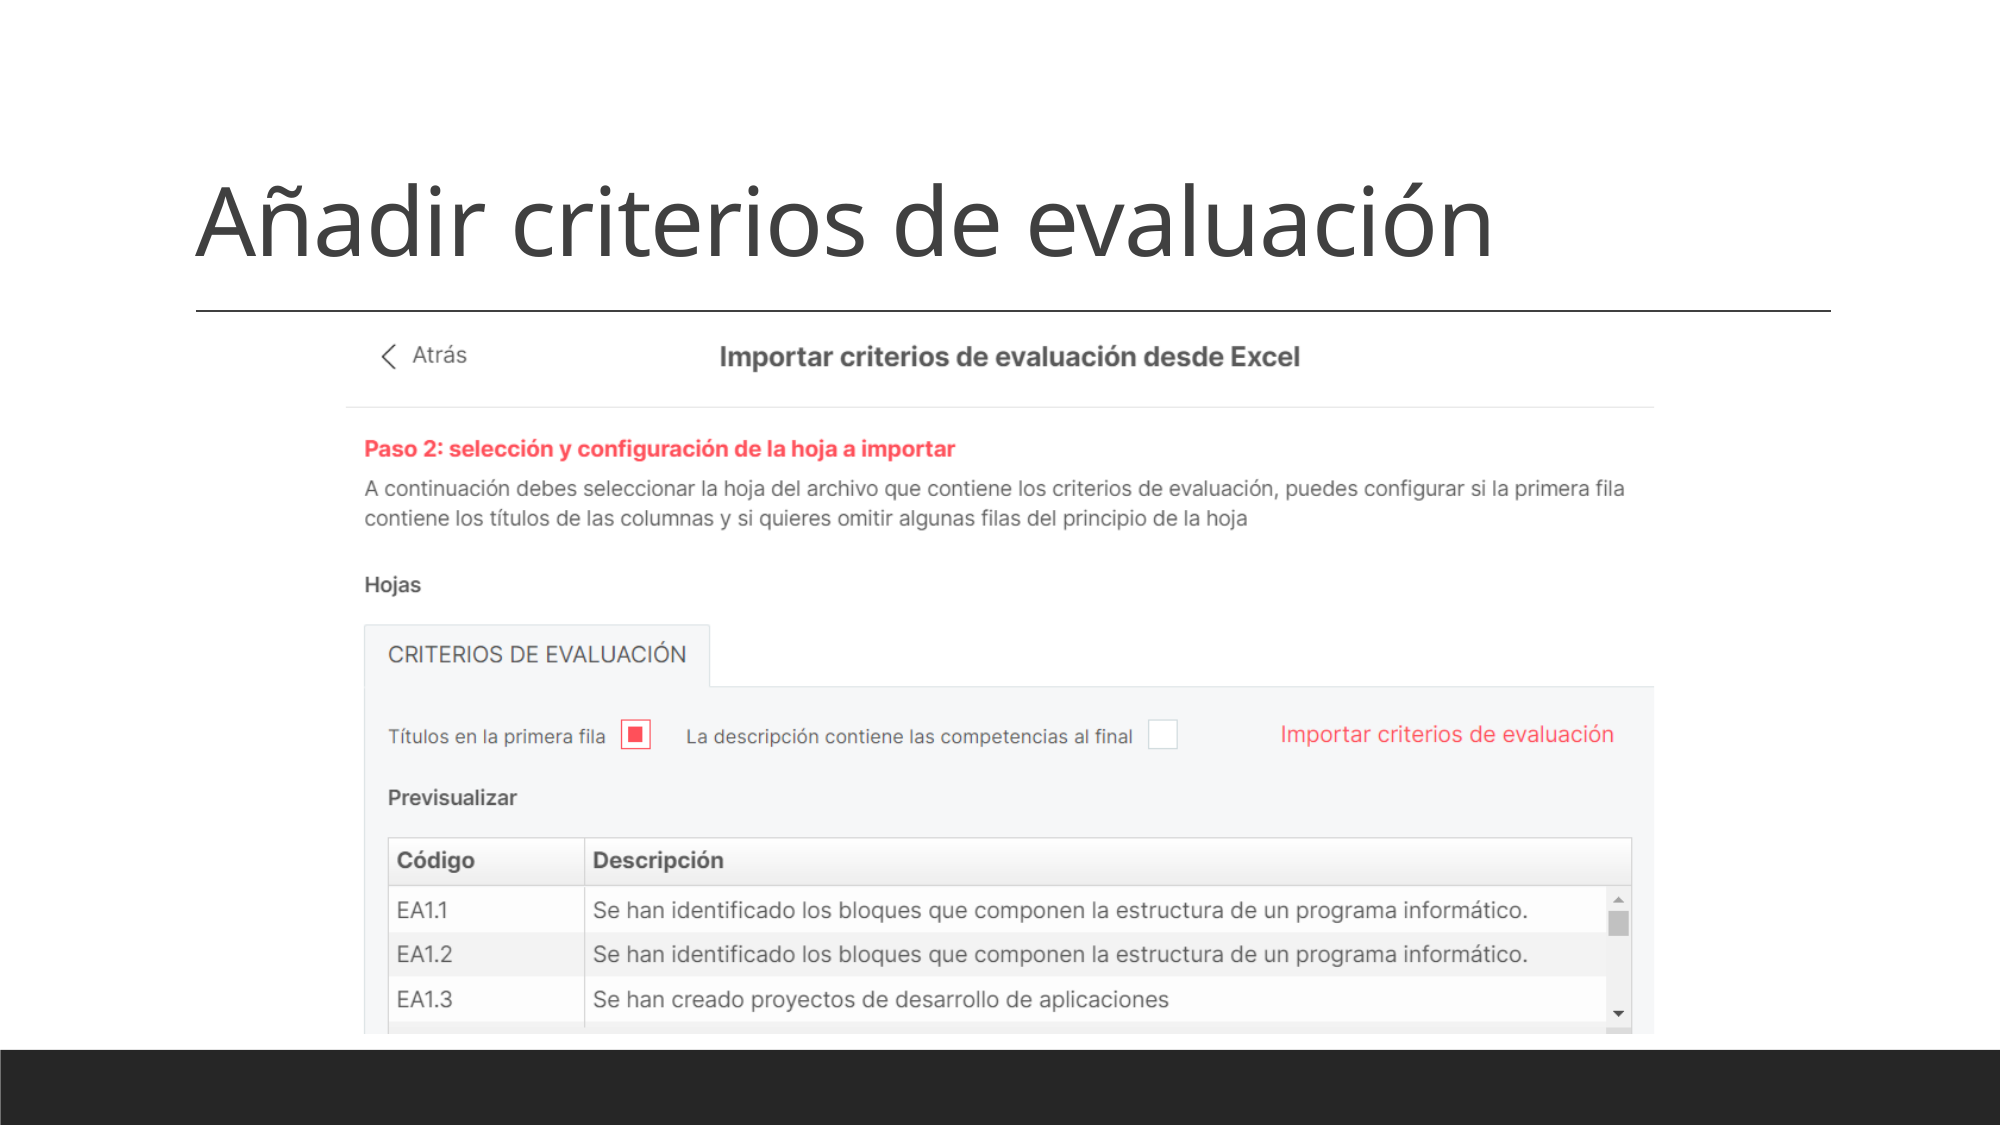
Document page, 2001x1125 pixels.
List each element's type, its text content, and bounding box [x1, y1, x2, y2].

picture [345, 313, 1655, 1034]
title Añadir criterios de evaluación [180, 47, 1830, 285]
